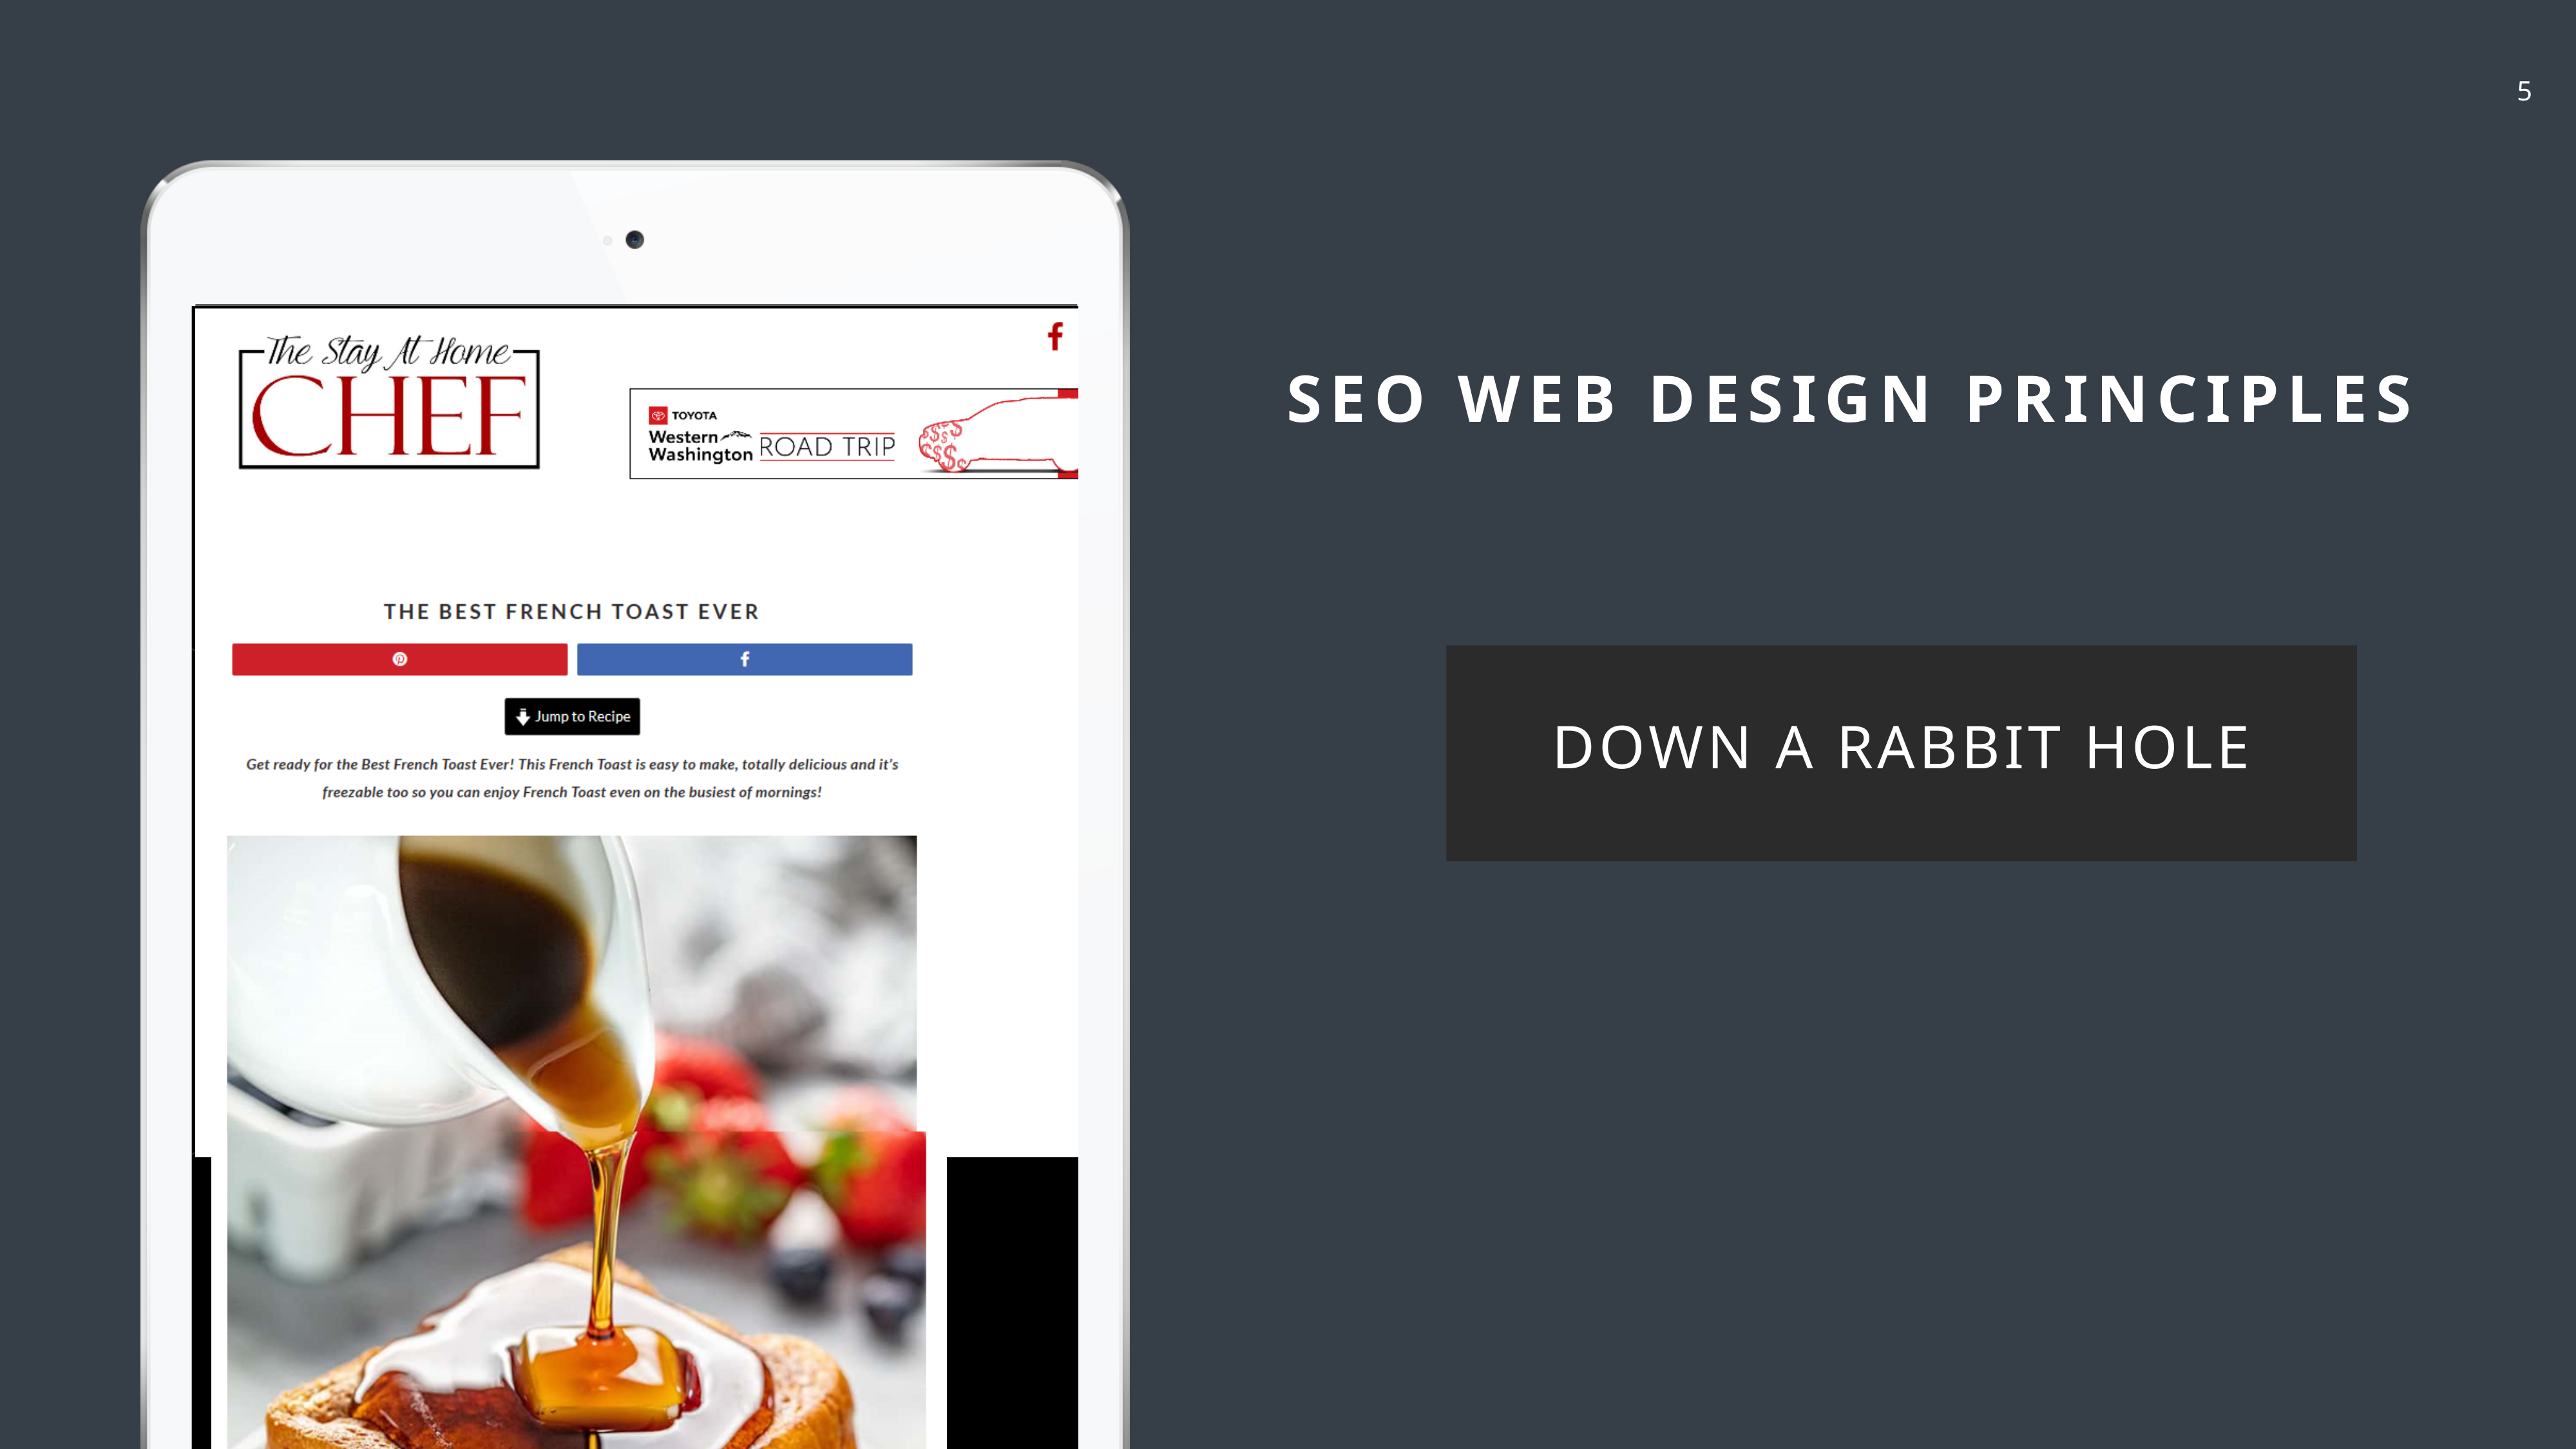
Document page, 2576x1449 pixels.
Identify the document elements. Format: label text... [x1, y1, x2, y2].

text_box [140, 160, 1130, 1449]
text_box SEO WEB DESIGN PRINCIPLES [1223, 352, 2477, 440]
text_box [1445, 645, 2358, 862]
text_box DOWN A RABBIT HOLE [1446, 721, 2357, 785]
picture [189, 303, 1080, 1449]
